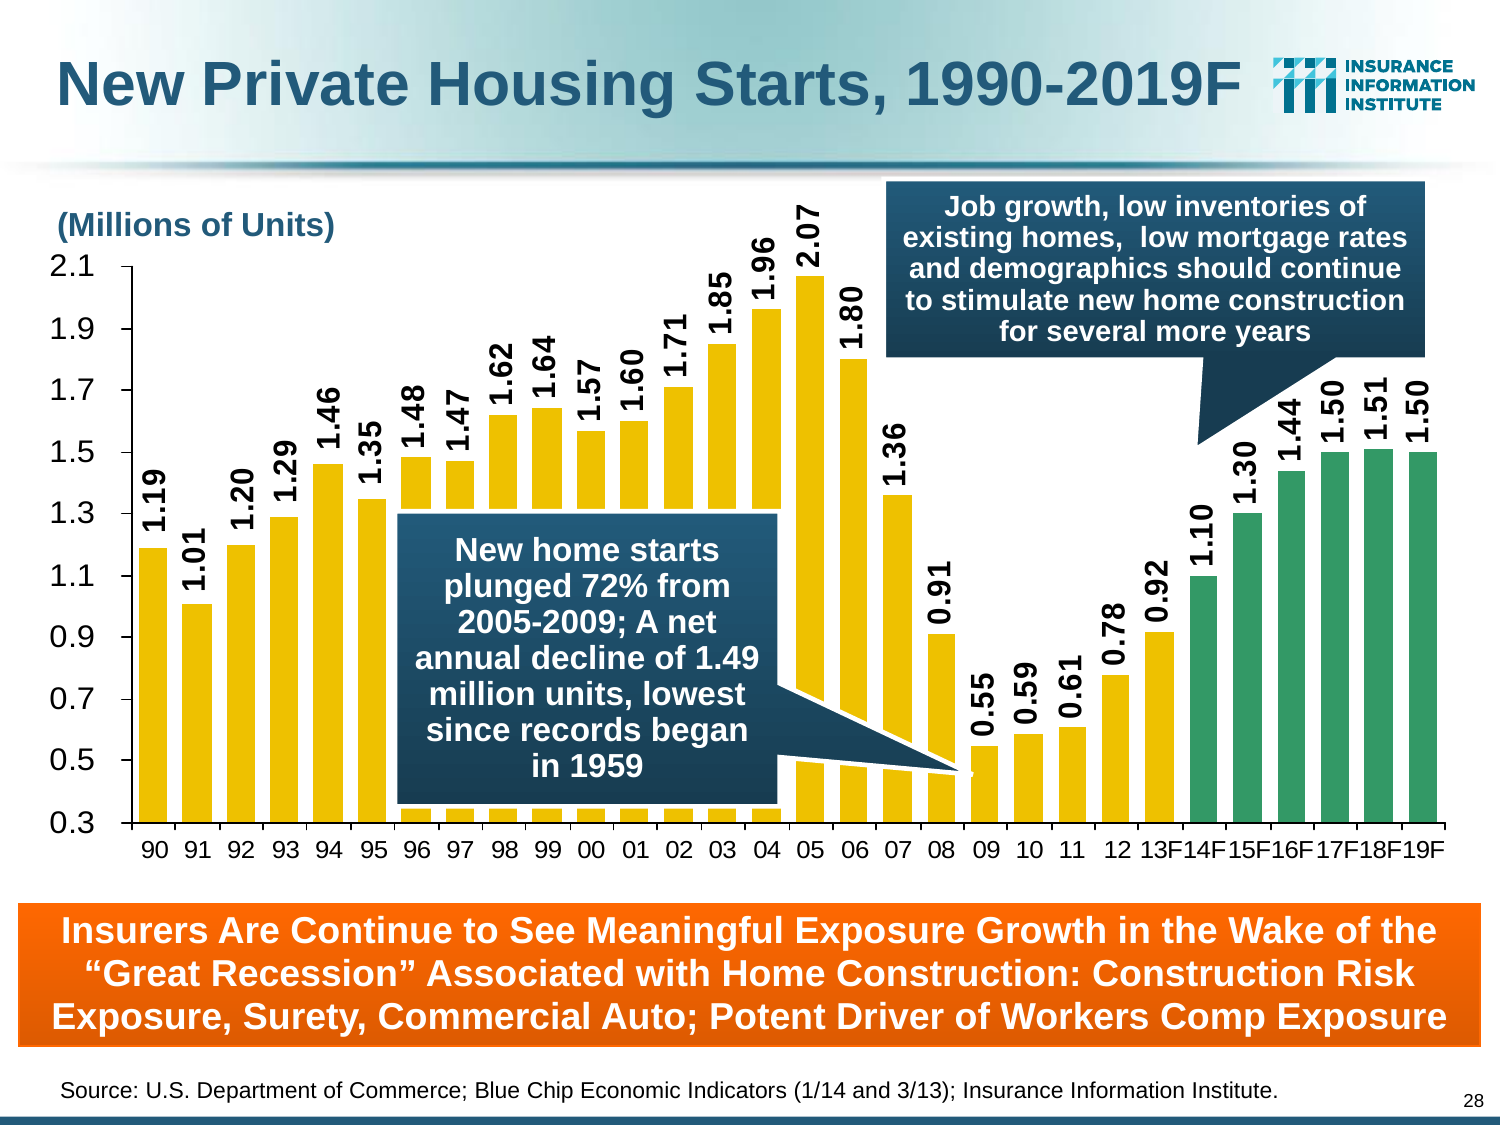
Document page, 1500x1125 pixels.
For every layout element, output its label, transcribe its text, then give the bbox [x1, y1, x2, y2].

text_box Insurers Are Continue to See Meaningful Exposure Growth in the Wake of the “Great Recession” Associated with Home Construction: Construction Risk Exposure, Surety, Commercial Auto; Potent Driver of Workers Comp Exposure [19, 904, 1481, 1047]
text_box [35, 184, 1456, 892]
title New Private Housing Starts, 1990-2019F [48, 14, 1264, 157]
slide_number 28 [1410, 1091, 1485, 1112]
picture [0, 0, 1500, 189]
text_box Source: U.S. Department of Commerce; Blue Chip Economic Indicators (1/14 and 3/13); Insurance Information Institute. [0, 1079, 1403, 1125]
